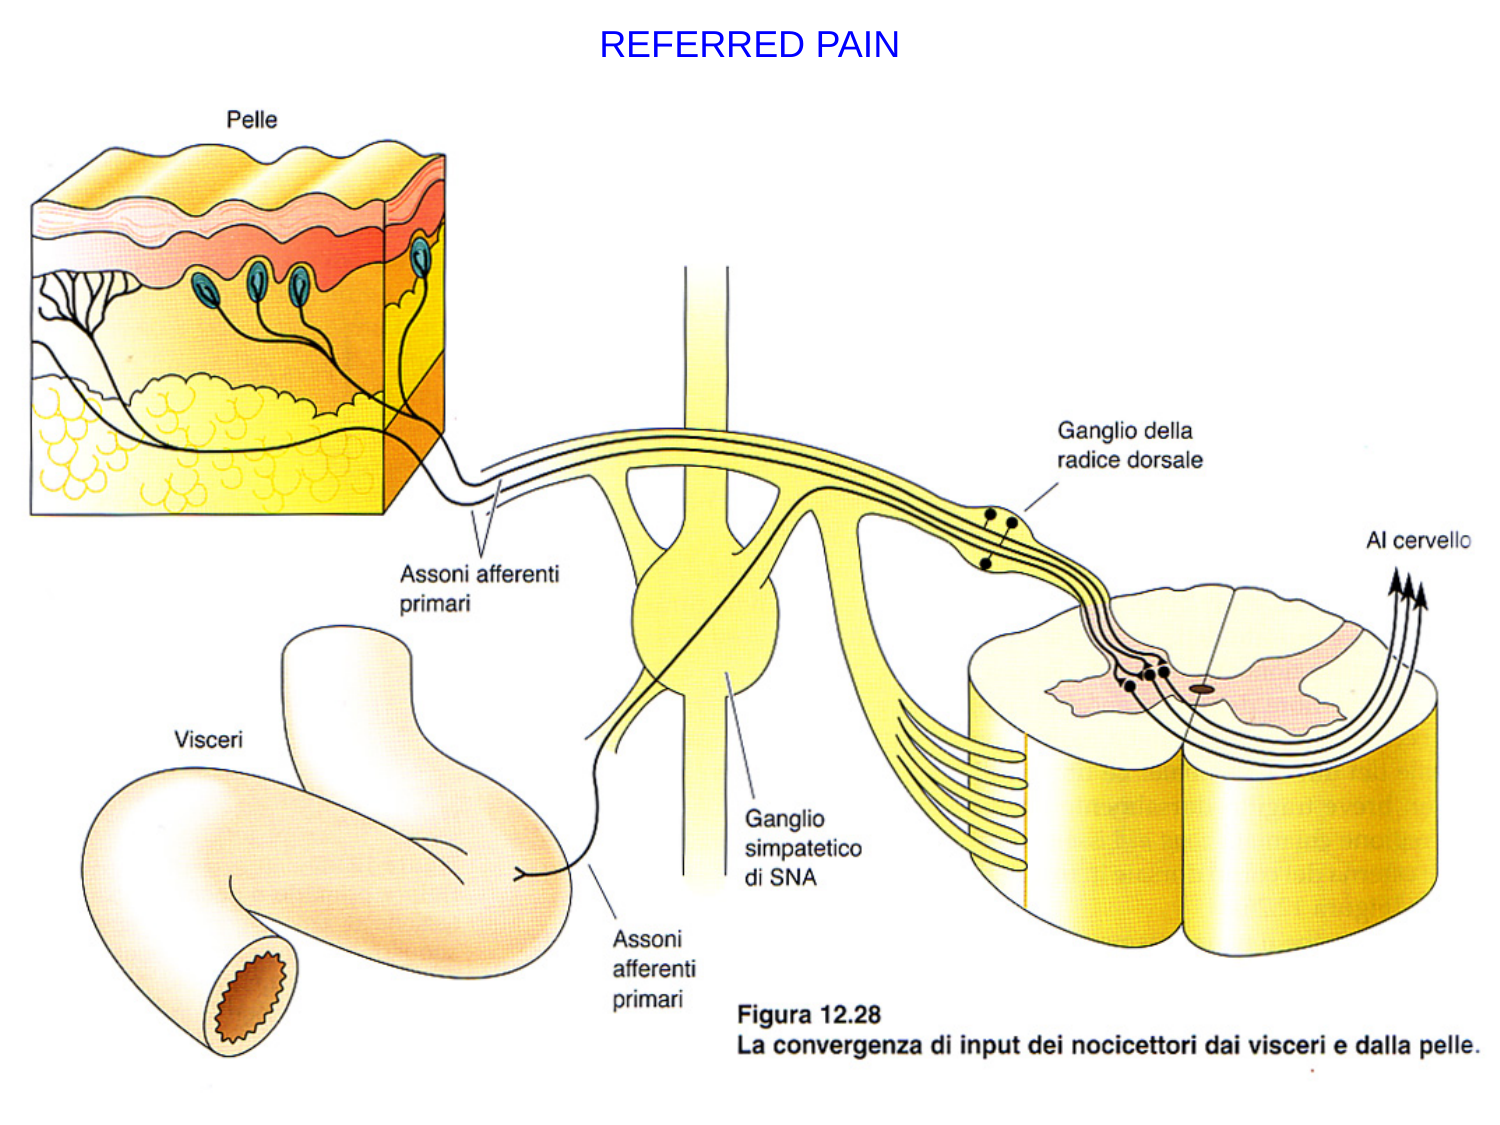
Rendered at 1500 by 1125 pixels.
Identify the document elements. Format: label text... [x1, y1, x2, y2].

picture [0, 74, 1500, 1102]
text_box REFERRED PAIN [0, 12, 1500, 73]
